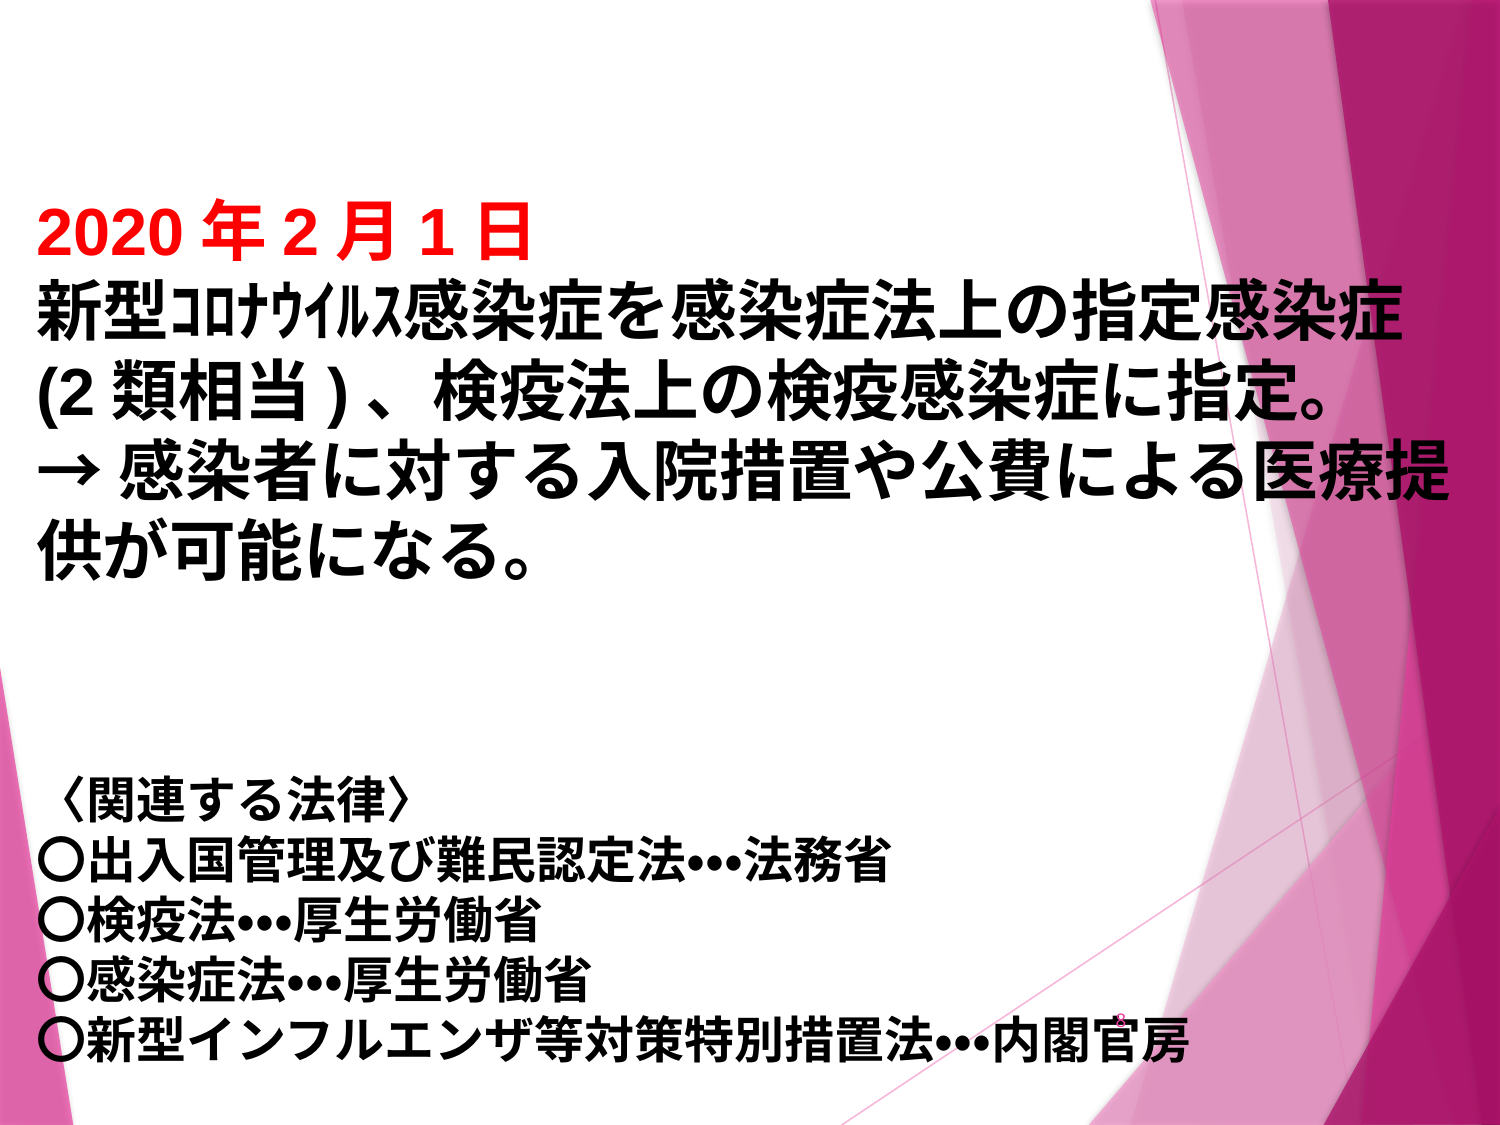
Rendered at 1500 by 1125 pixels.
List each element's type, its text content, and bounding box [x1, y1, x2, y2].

slide_number 8 [1057, 991, 1142, 1051]
text_box 2020年2月1日 新型ｺﾛﾅｳｲﾙｽ感染症を感染症法上の指定感染症(2類相当)、検疫法上の検疫感染症に指定。 →感染者に対する入院措置や公費による医療提供が可能になる。 〈関連する法律〉 〇出入国管理及び難民認定法・・・法務省 〇検疫法・・・厚生労働省 〇感染症法・・・厚生労働省 〇新型インフルエンザ等対策特別措置法・・・内閣官房 [21, 21, 1473, 1076]
